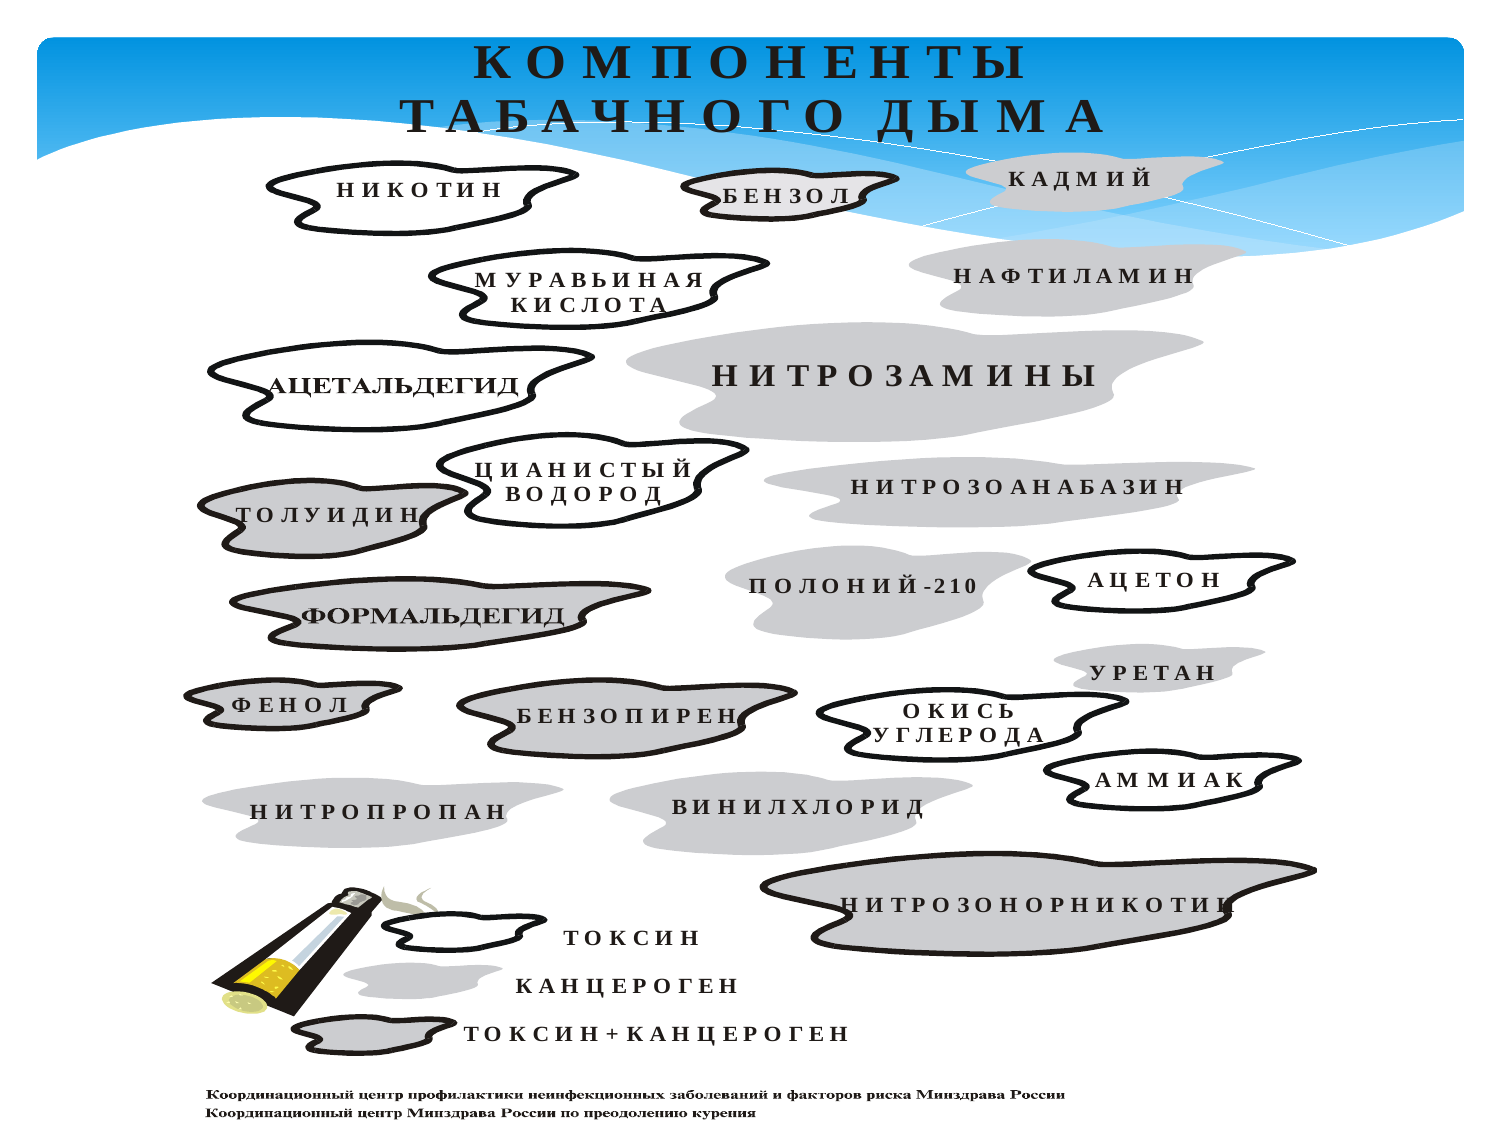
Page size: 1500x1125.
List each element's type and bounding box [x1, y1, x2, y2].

text_box [182, 42, 1318, 1122]
